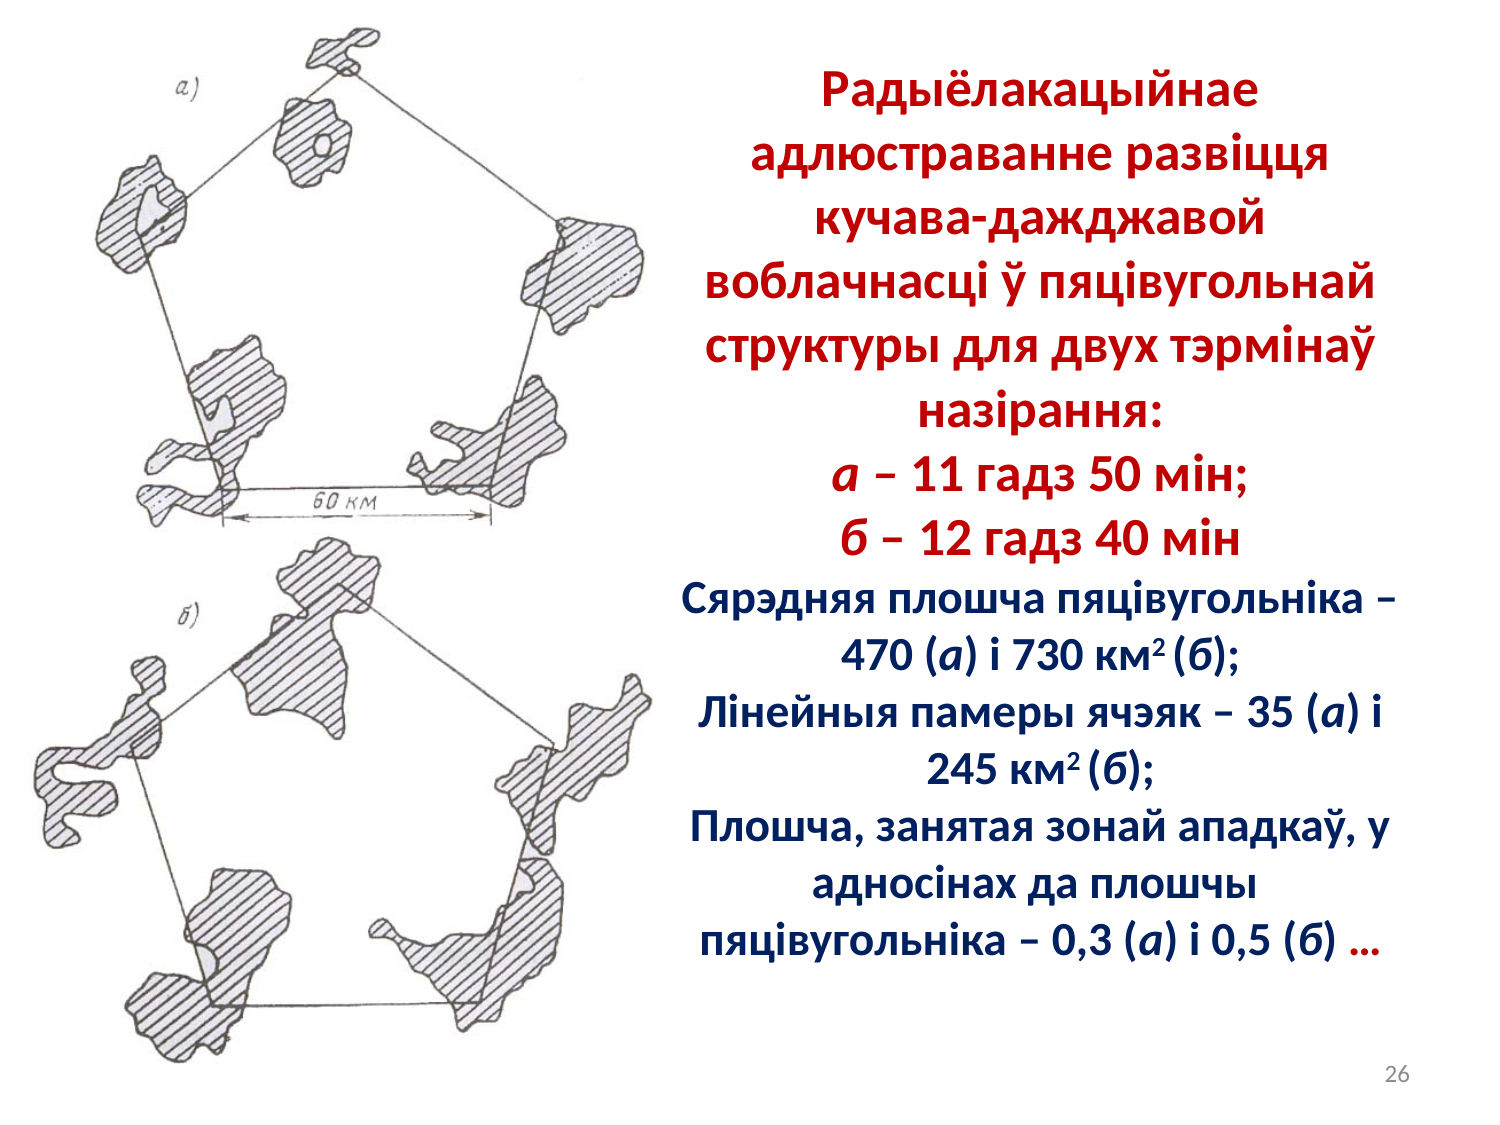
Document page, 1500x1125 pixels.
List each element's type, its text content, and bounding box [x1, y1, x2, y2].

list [23, 23, 657, 1072]
title Радыёлакацыйнае адлюстраванне развіцця кучава-дажджавой воблачнасці ў пяцівугольнай структуры для двух тэрмінаў назірання: а – 11 гадз 50 мін; б – 12 гадз 40 мін Сярэдняя плошча пяцівугольніка – 470 (а) і 730 км2 (б); Лінейныя памеры ячэяк – 35 (а) і 245 км2 (б); Плошча, занятая зонай ападкаў, у адносінах да плошчы пяцівугольніка – 0,3 (а) і 0,5 (б) … [660, 45, 1425, 973]
slide_number 26 [1074, 1042, 1425, 1103]
